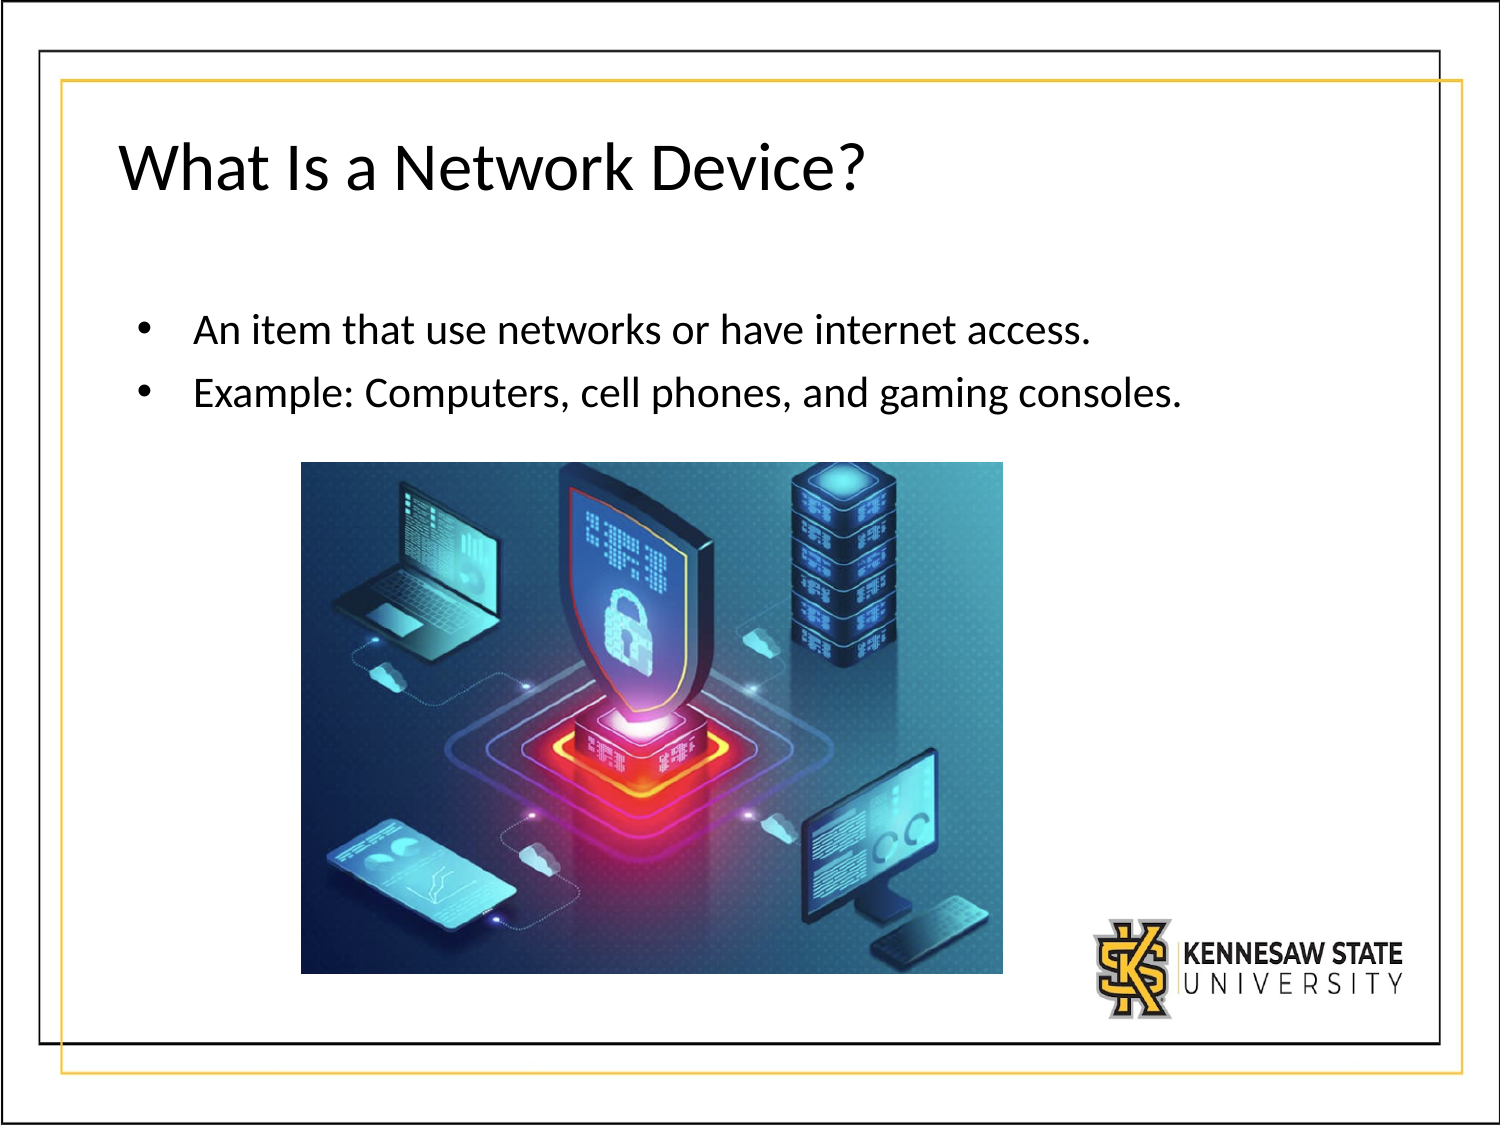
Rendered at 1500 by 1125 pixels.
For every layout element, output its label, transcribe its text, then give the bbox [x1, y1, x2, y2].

picture [0, 0, 1500, 1125]
list An item that use networks or have internet access. Example: Computers, cell phones, and gaming consoles. [103, 299, 1397, 1014]
title What Is a Network Device? [103, 59, 1397, 278]
